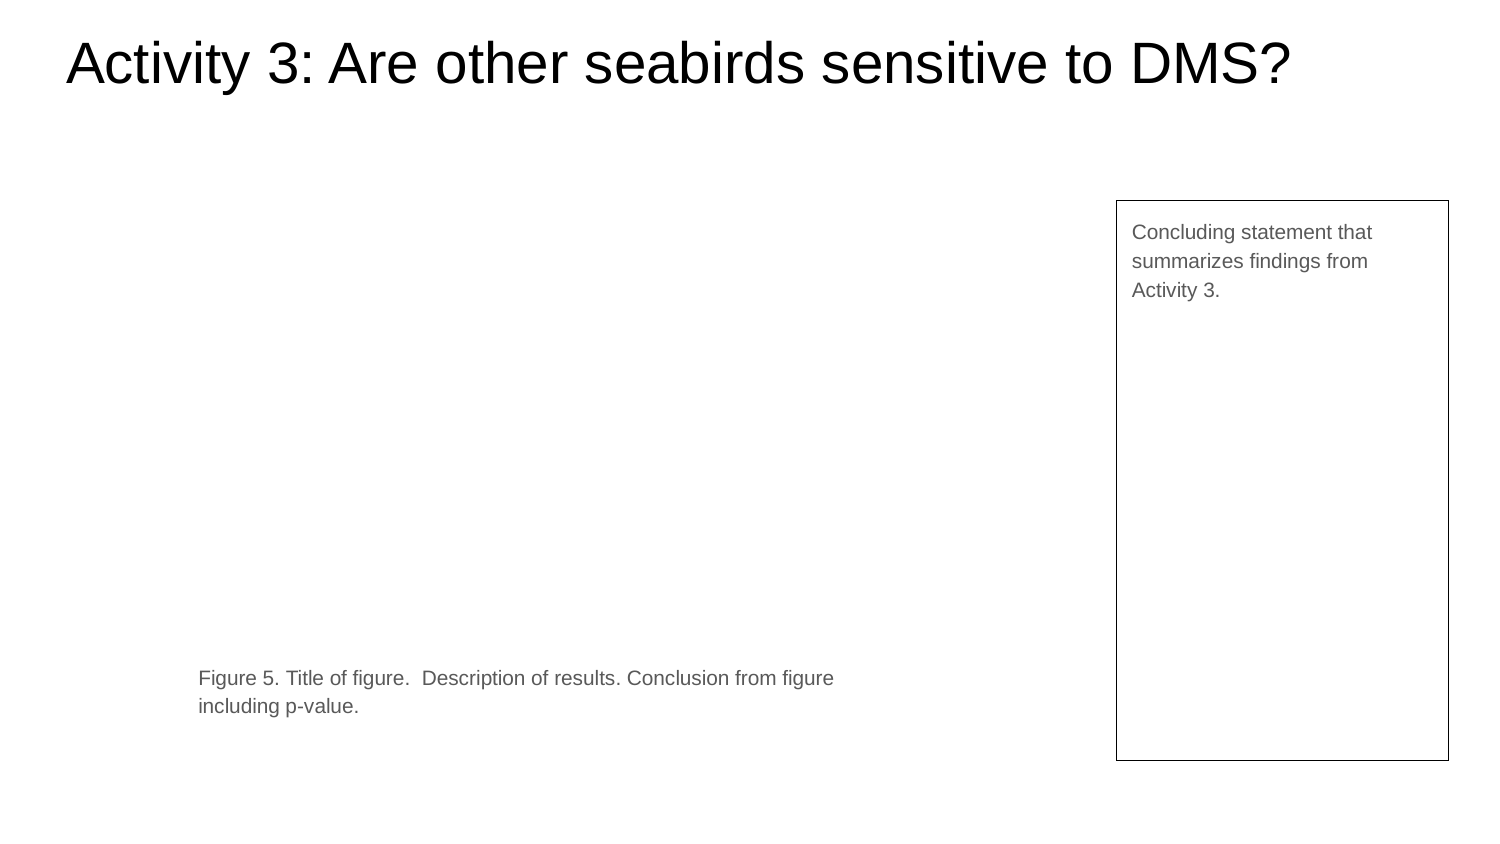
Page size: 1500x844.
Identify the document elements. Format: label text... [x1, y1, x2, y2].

list Concluding statement that summarizes findings from Activity 3. [1116, 200, 1449, 761]
list Figure 5. Title of figure. Description of results. Conclusion from figure including p-value. [183, 645, 859, 761]
title Activity 3: Are other seabirds sensitive to DMS? [51, 10, 1449, 105]
